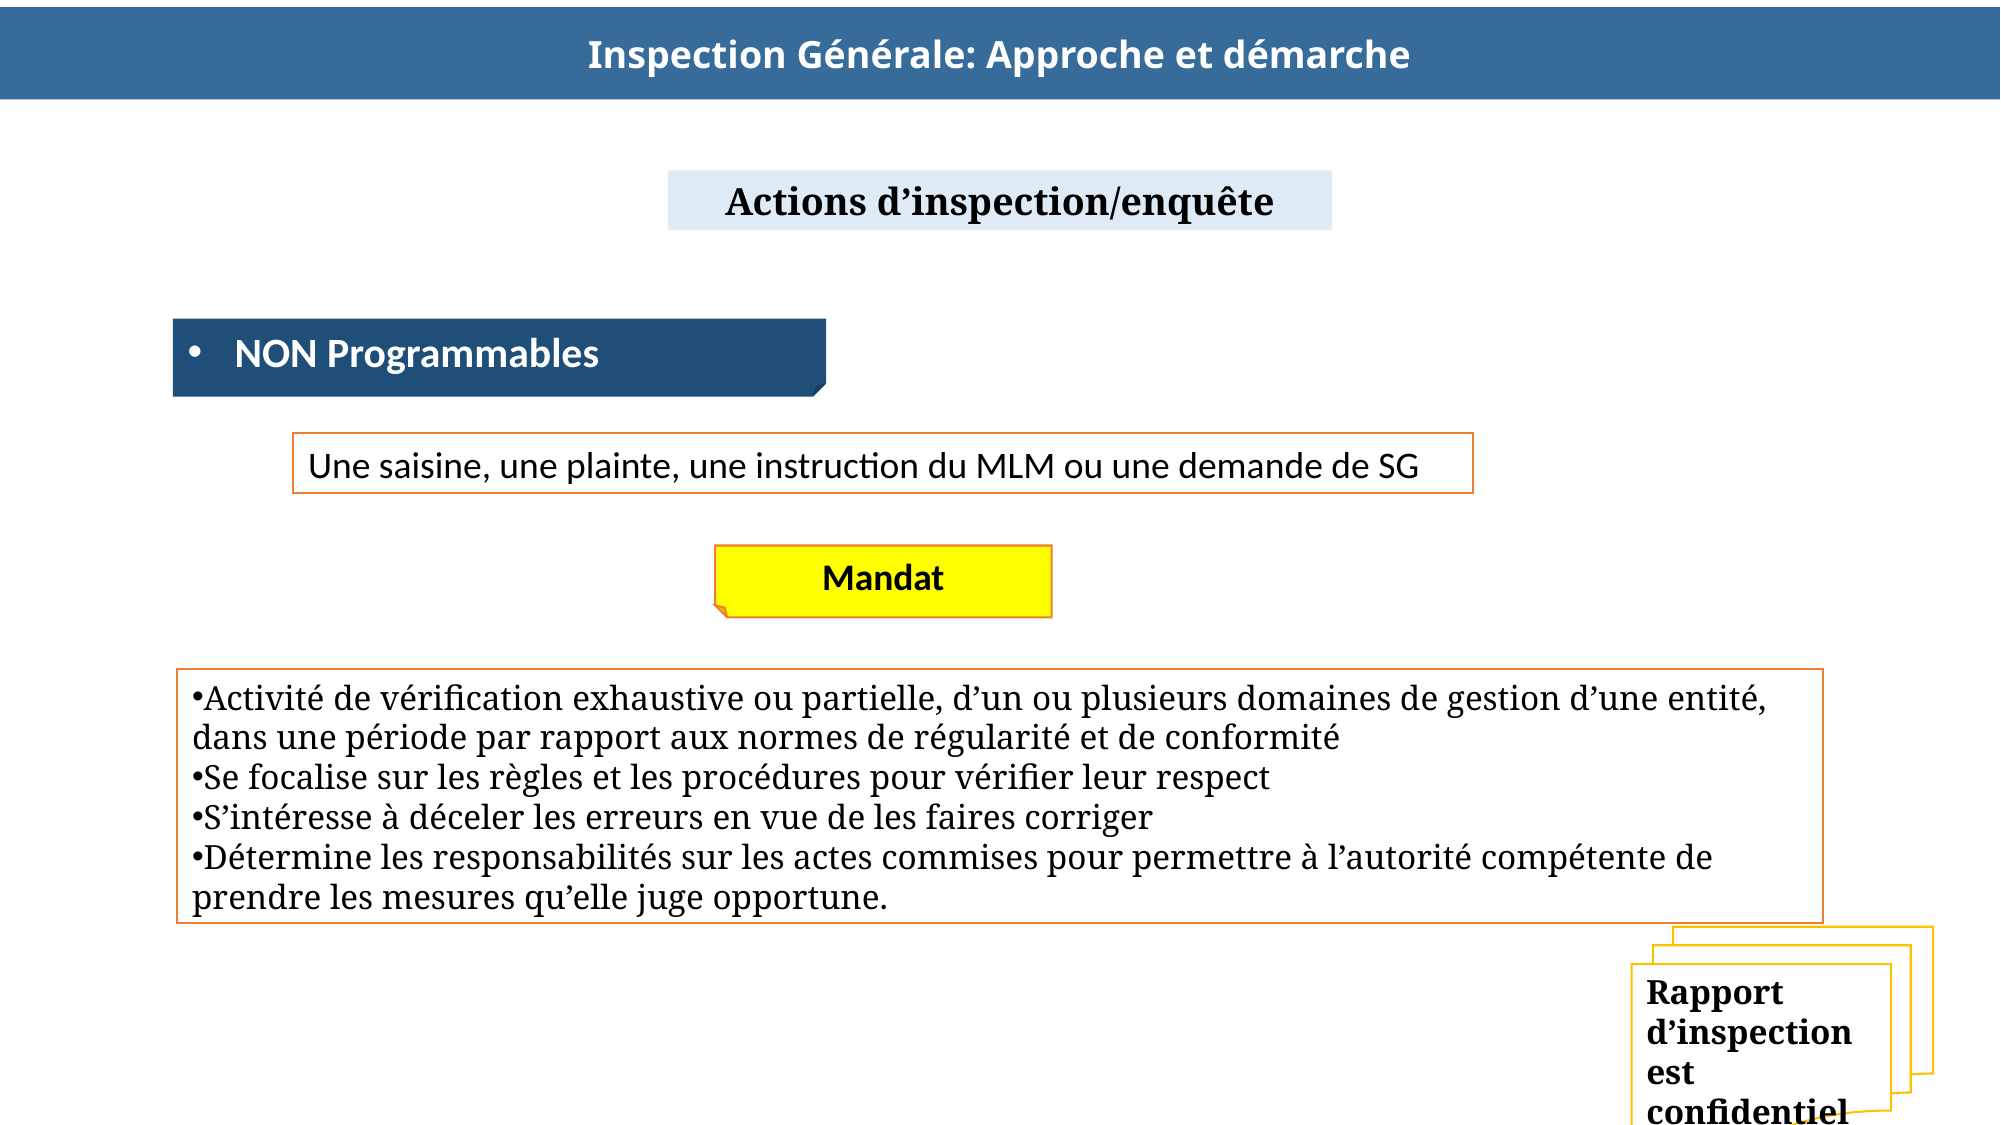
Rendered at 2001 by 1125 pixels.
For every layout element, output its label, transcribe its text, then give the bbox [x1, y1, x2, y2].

text_box NON Programmables [172, 318, 827, 397]
text_box Activité de vérification exhaustive ou partielle, d’un ou plusieurs domaines de gestion d’une entité, dans une période par rapport aux normes de régularité et de conformité Se focalise sur les règles et les procédures pour vérifier leur respect S’intéresse à déceler les erreurs en vue de les faires corriger Détermine les responsabilités sur les actes commises pour permettre à l’autorité compétente de prendre les mesures qu’elle juge opportune. [176, 668, 1824, 924]
text_box Mandat [711, 544, 1053, 619]
text_box Une saisine, une plainte, une instruction du MLM ou une demande de SG [292, 432, 1474, 494]
text_box Actions d’inspection/enquête [668, 170, 1332, 231]
text_box Inspection Générale: Approche et démarche [0, 7, 2000, 100]
text_box Rapport d’inspection est confidentiel [1630, 925, 1935, 1125]
